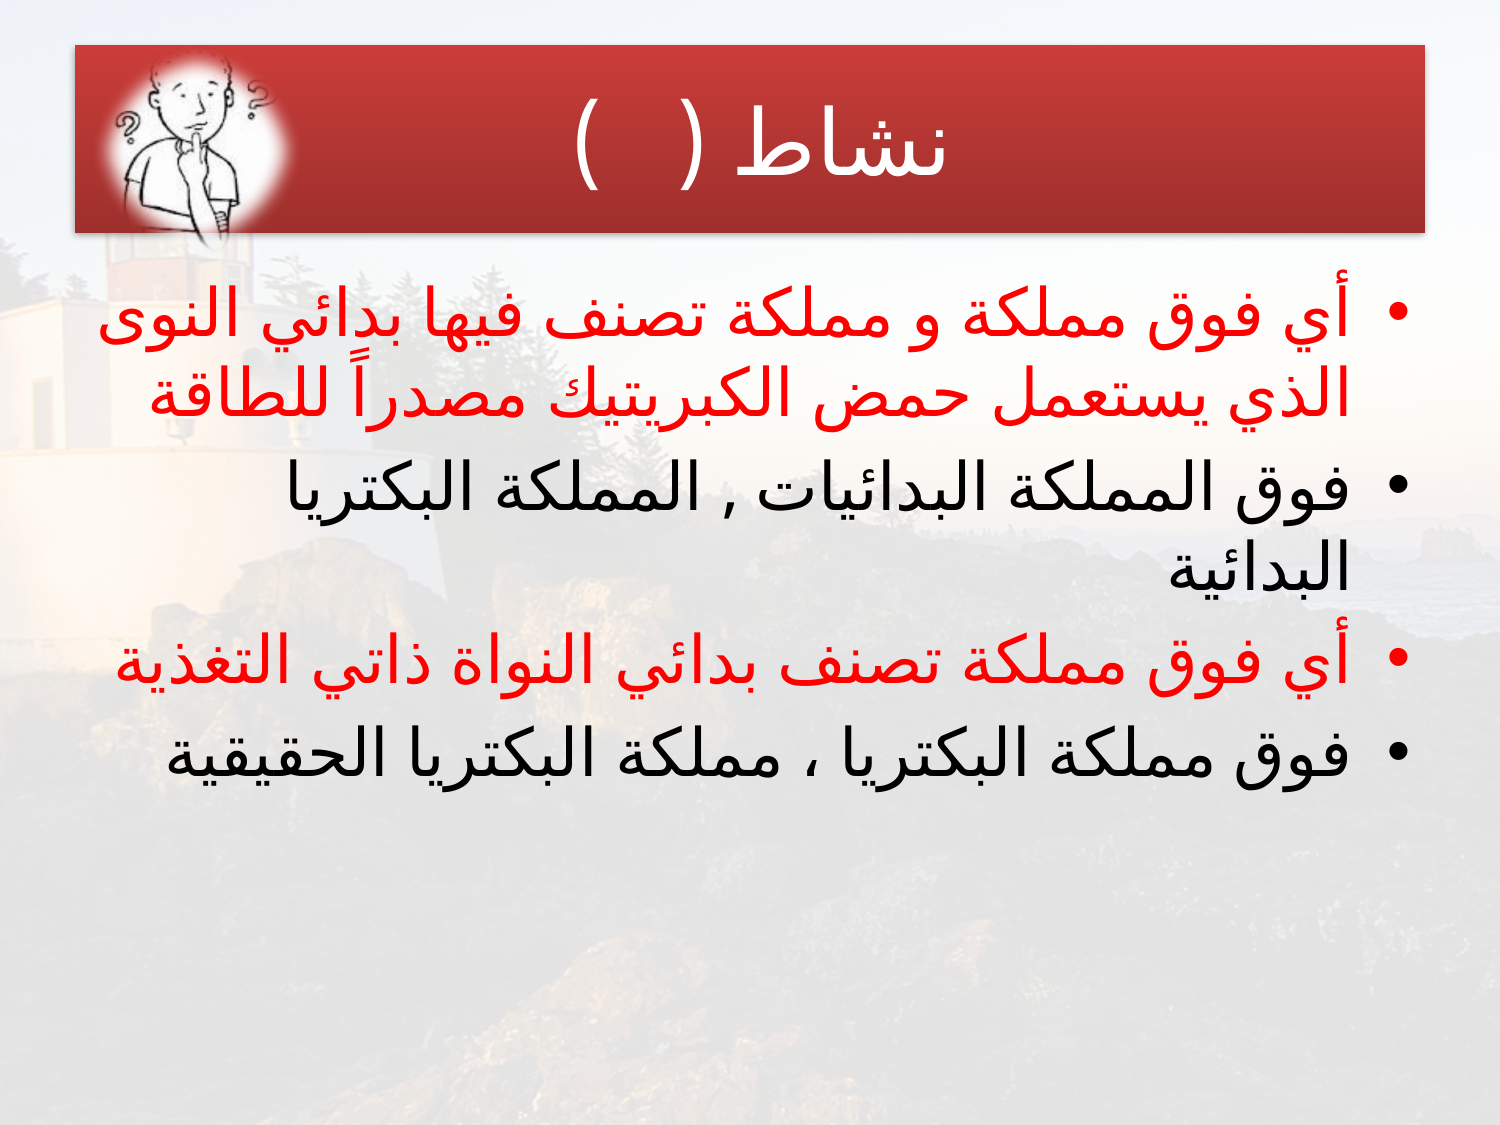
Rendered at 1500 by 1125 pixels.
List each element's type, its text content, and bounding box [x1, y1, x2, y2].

picture [88, 42, 306, 261]
title نشاط ( ) [75, 45, 84, 233]
title نشاط ( ) [309, 45, 1425, 233]
list أي فوق مملكة و مملكة تصنف فيها بدائي النوى الذي يستعمل حمض الكبريتيك مصدراً للطاقة فوق المملكة البدائيات , المملكة البكتريا البدائية أي فوق مملكة تصنف بدائي النواة ذاتي التغذية فوق مملكة البكتريا ، مملكة البكتريا الحقيقية [75, 262, 1425, 1005]
